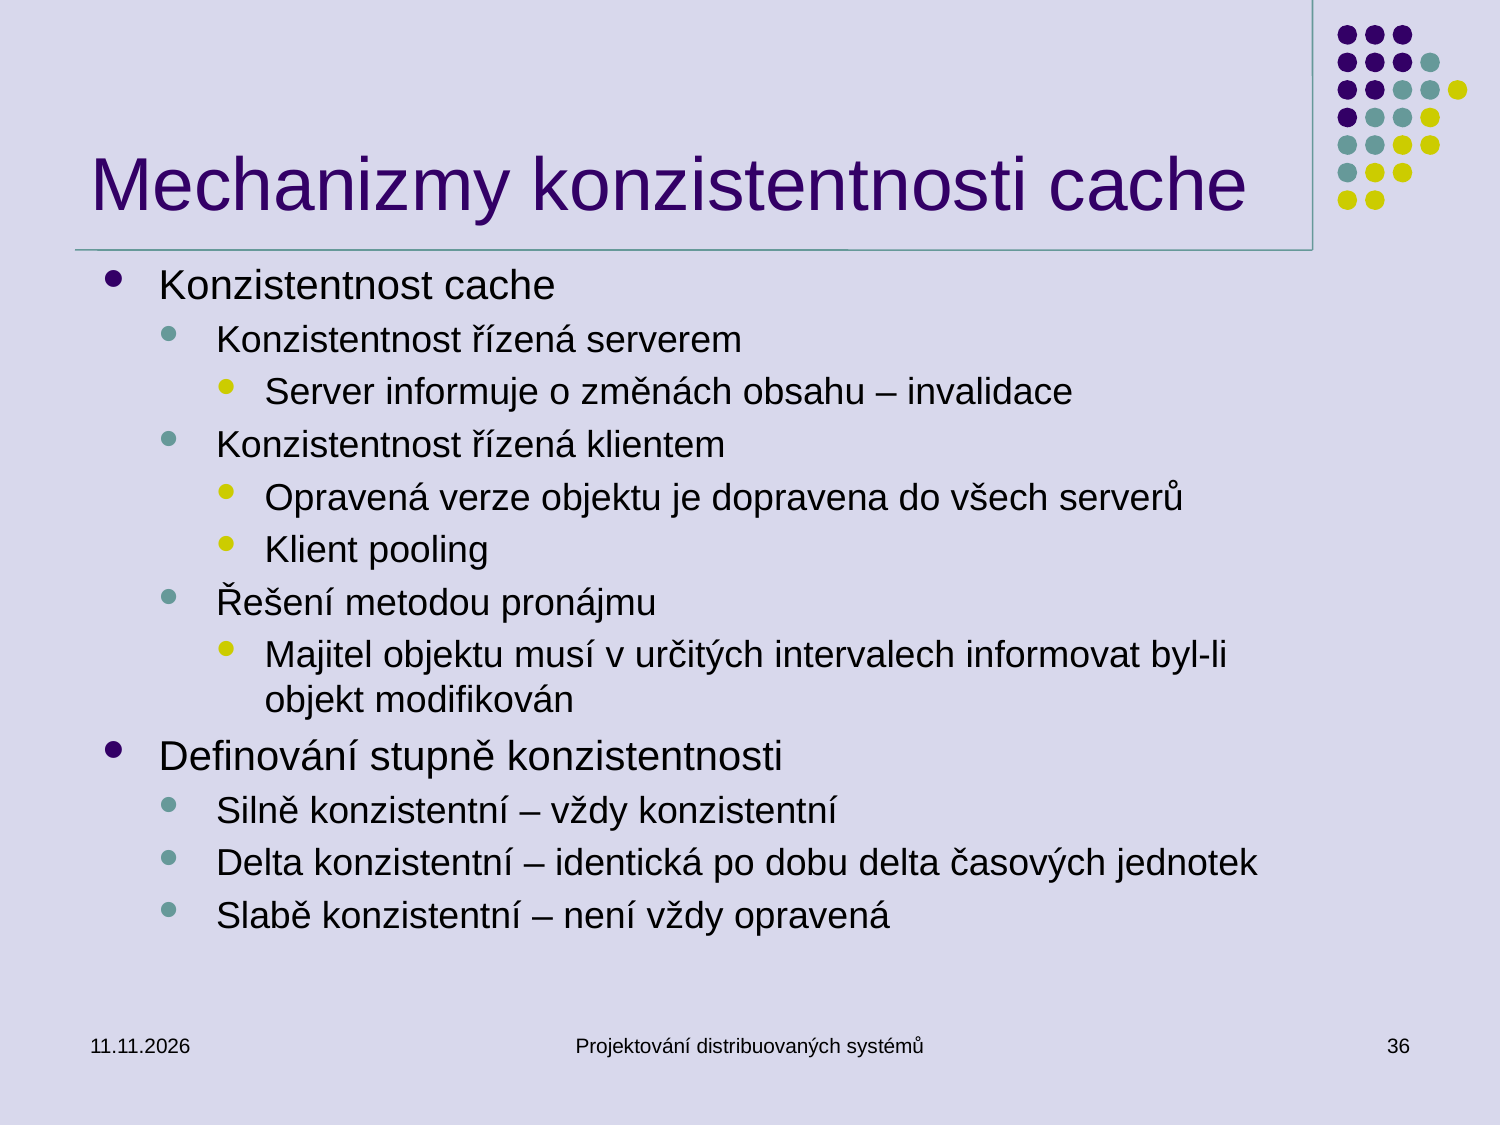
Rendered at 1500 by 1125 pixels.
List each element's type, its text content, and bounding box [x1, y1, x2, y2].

slide_number 36 [1074, 1025, 1425, 1100]
footer Projektování distribuovaných systémů [512, 1025, 988, 1100]
title Mechanizmy konzistentnosti cache [75, 20, 1313, 233]
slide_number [75, 1025, 425, 1100]
list Konzistentnost cache Konzistentnost řízená serverem Server informuje o změnách obsahu – invalidace Konzistentnost řízená klientem Opravená verze objektu je dopravena do všech serverů Klient pooling Řešení metodou pronájmu Majitel objektu musí v určitých intervalech informovat byl-li objekt modifikován Definování stupně konzistentnosti Silně konzistentní – vždy konzistentní Delta konzistentní – identická po dobu delta časových jednotek Slabě konzistentní – není vždy opravená [87, 249, 1313, 1000]
